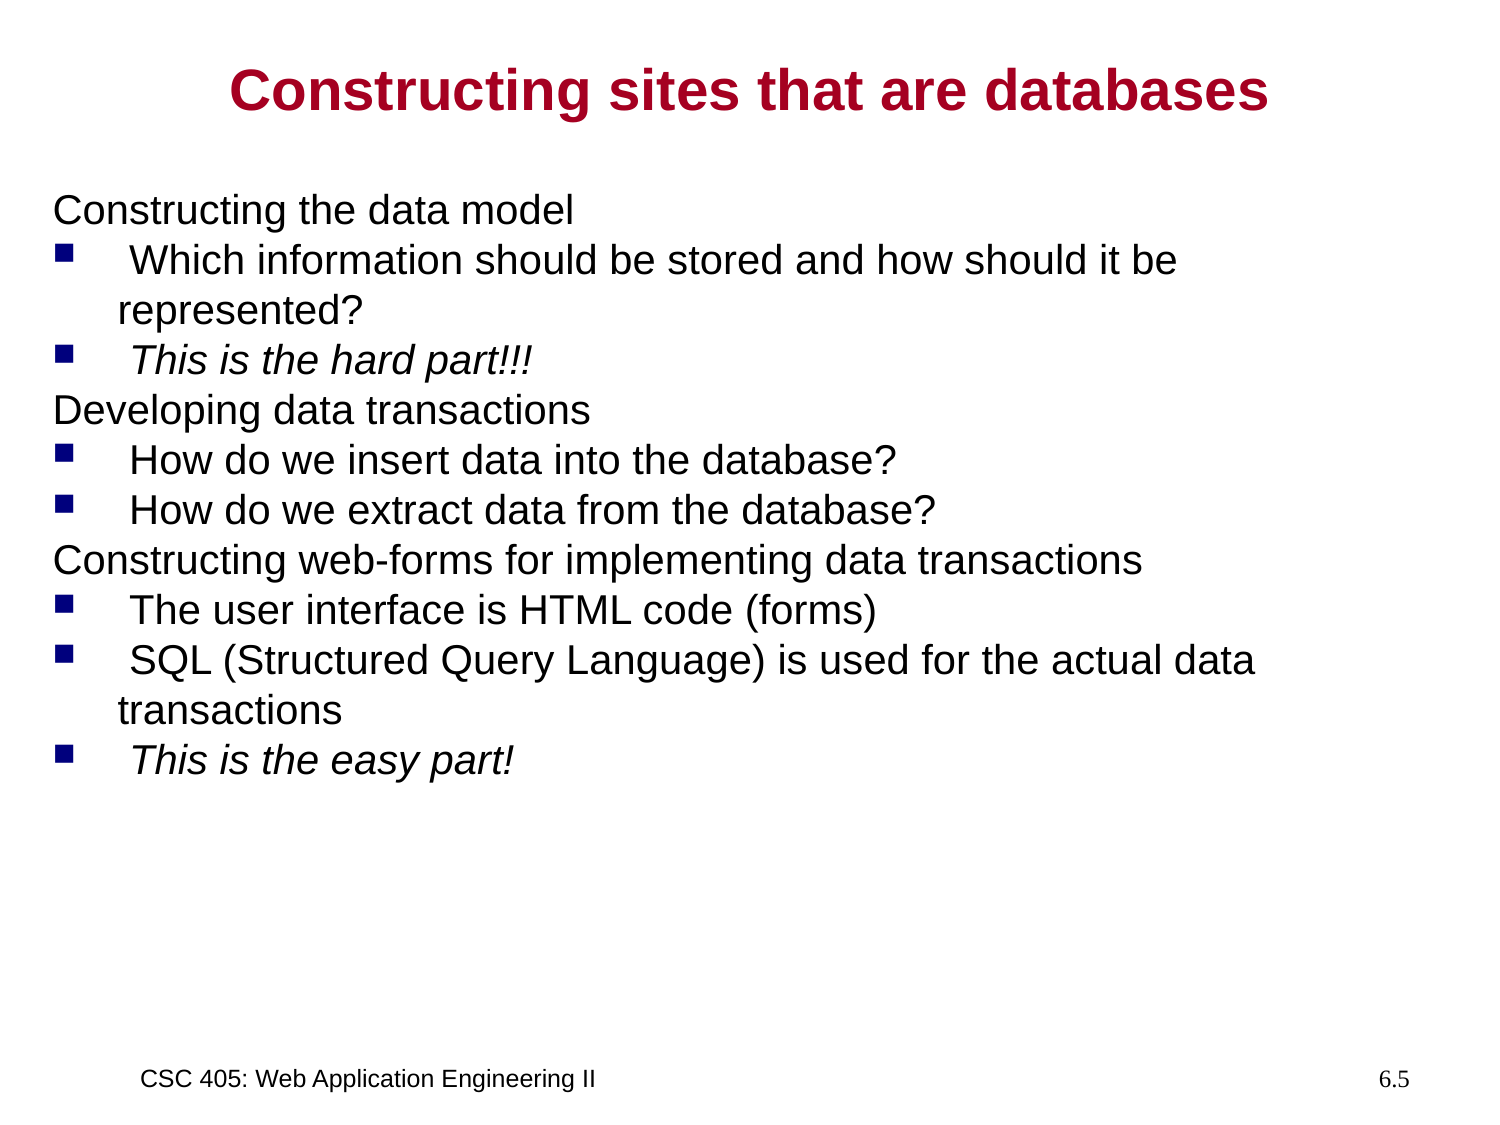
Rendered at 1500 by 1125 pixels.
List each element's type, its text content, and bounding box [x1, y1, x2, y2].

title Constructing sites that are databases [74, 12, 1426, 163]
slide_number 6.5 [1074, 1026, 1426, 1101]
footer CSC 405: Web Application Engineering II [37, 1026, 701, 1101]
list Constructing the data model Which information should be stored and how should it be represented? This is the hard part!!! Developing data transactions How do we insert data into the database? How do we extract data from the database? Constructing web-forms for implementing data transactions The user interface is HTML code (forms) SQL (Structured Query Language) is used for the actual data transactions This is the easy part! [37, 174, 1438, 1026]
